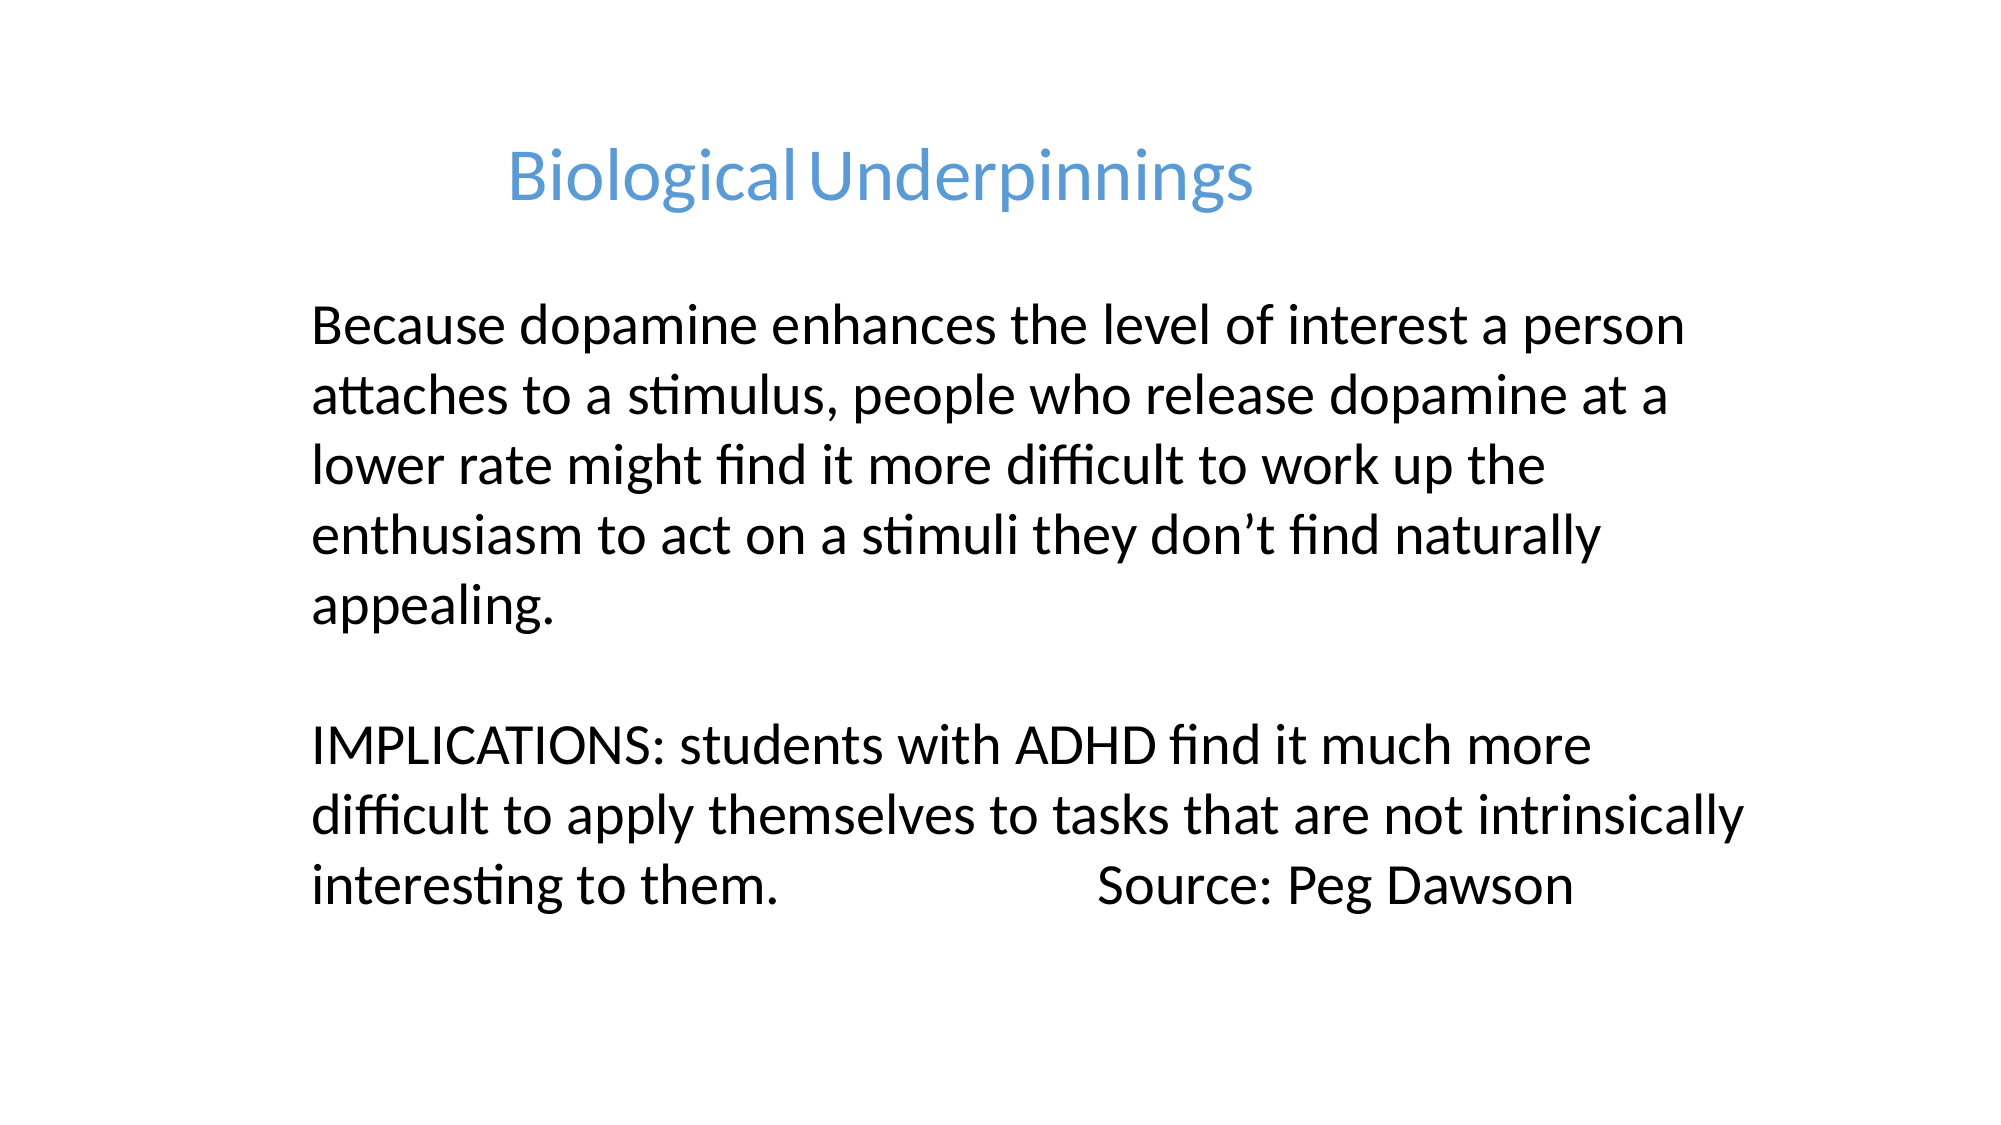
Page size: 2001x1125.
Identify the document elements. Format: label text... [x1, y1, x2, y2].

text_box Because dopamine enhances the level of interest a person attaches to a stimulus, people who release dopamine at a lower rate might find it more difficult to work up the enthusiasm to act on a stimuli they don’t find naturally appealing. IMPLICATIONS: students with ADHD find it much more difficult to apply themselves to tasks that are not intrinsically interesting to them. Source: Peg Dawson [296, 279, 1778, 924]
text_box Biological Underpinnings [319, 117, 1444, 223]
